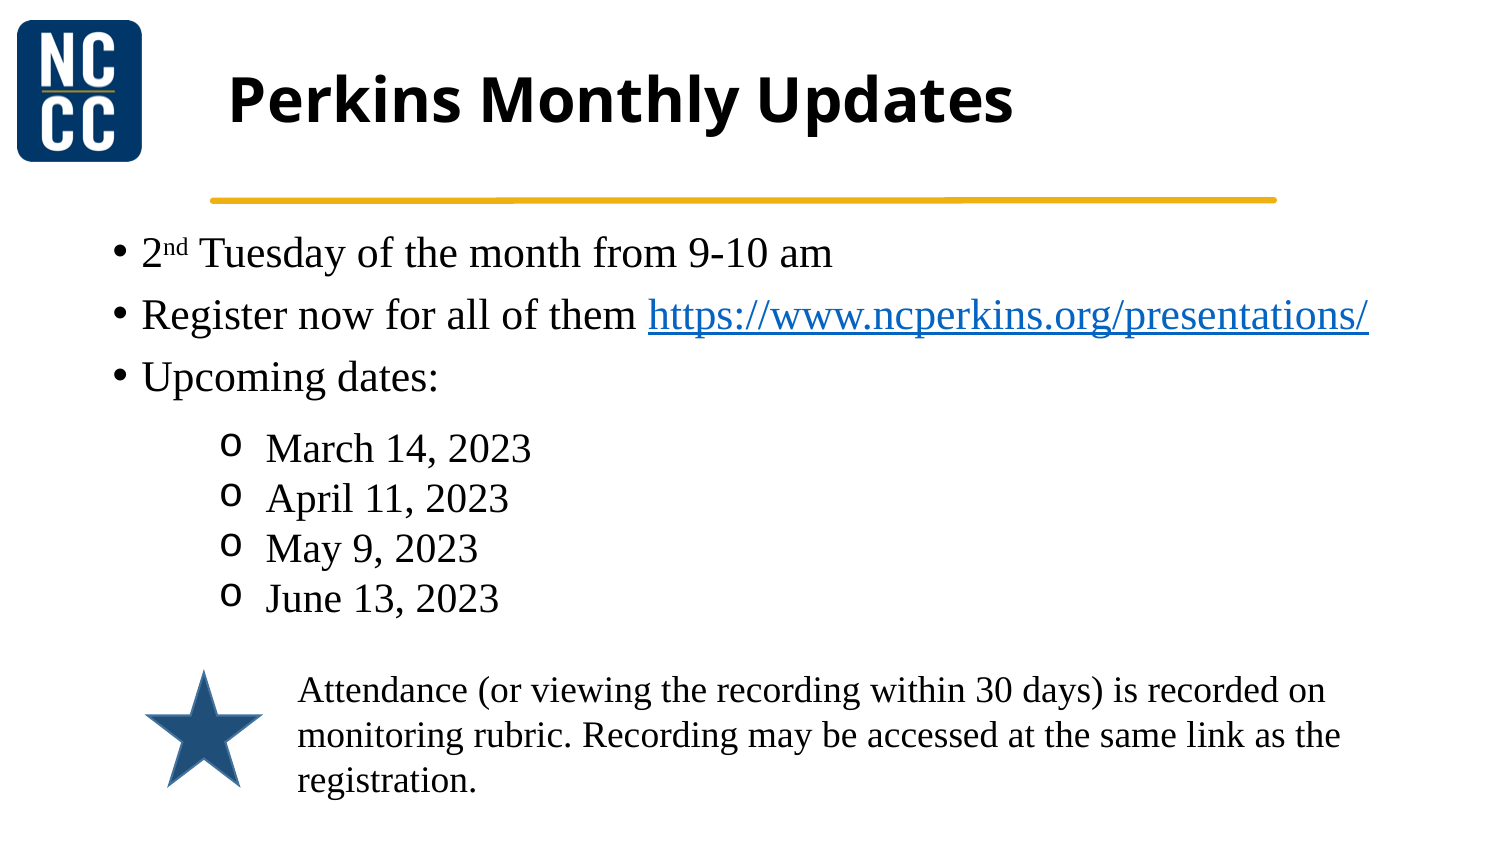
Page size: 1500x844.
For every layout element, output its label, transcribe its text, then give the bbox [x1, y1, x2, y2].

picture [17, 20, 142, 162]
text_box March 14, 2023 April 11, 2023 May 9, 2023 June 13, 2023 [203, 413, 732, 629]
text_box Attendance (or viewing the recording within 30 days) is recorded on monitoring rubric. Recording may be accessed at the same link as the registration. [282, 657, 1421, 807]
picture [375, 739, 1125, 799]
title Perkins Monthly Updates [212, 20, 1421, 184]
text_box [144, 669, 264, 788]
list 2nd Tuesday of the month from 9-10 am Register now for all of them https://www.ncperkins.org/presentations/ Upcoming dates: [97, 216, 1397, 414]
